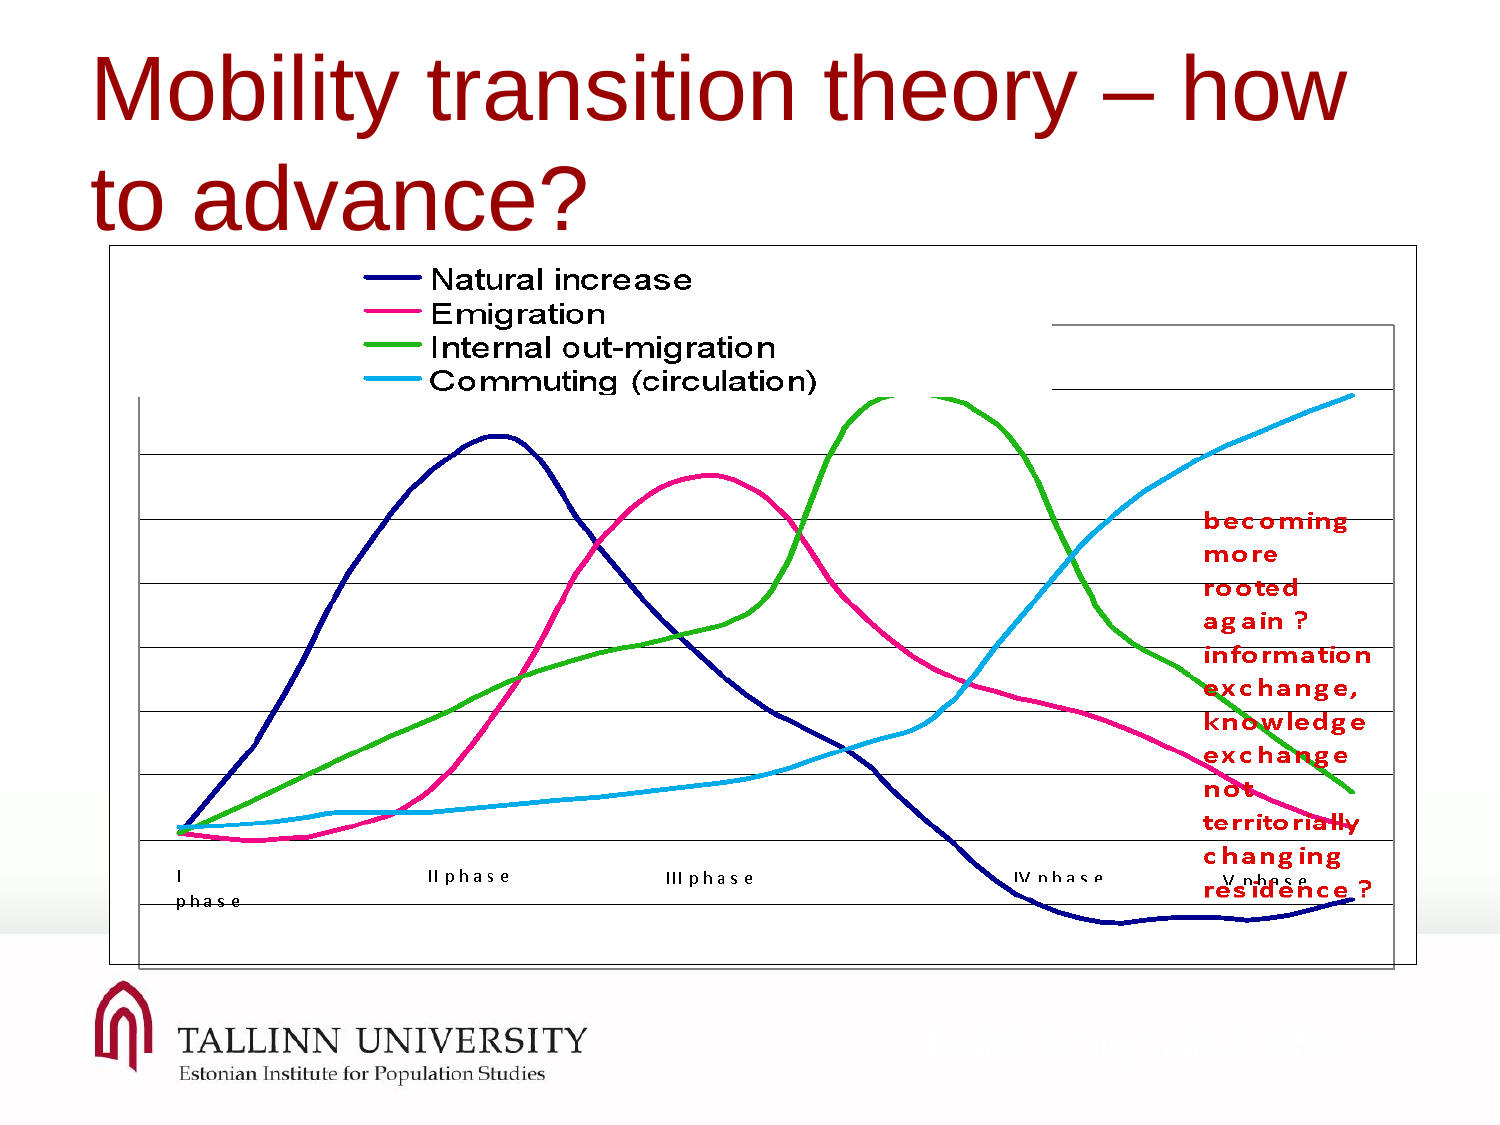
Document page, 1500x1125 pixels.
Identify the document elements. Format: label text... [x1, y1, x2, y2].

text_box Mobility transition theory – how to advance? [74, 45, 1425, 233]
picture [0, 237, 1500, 1125]
